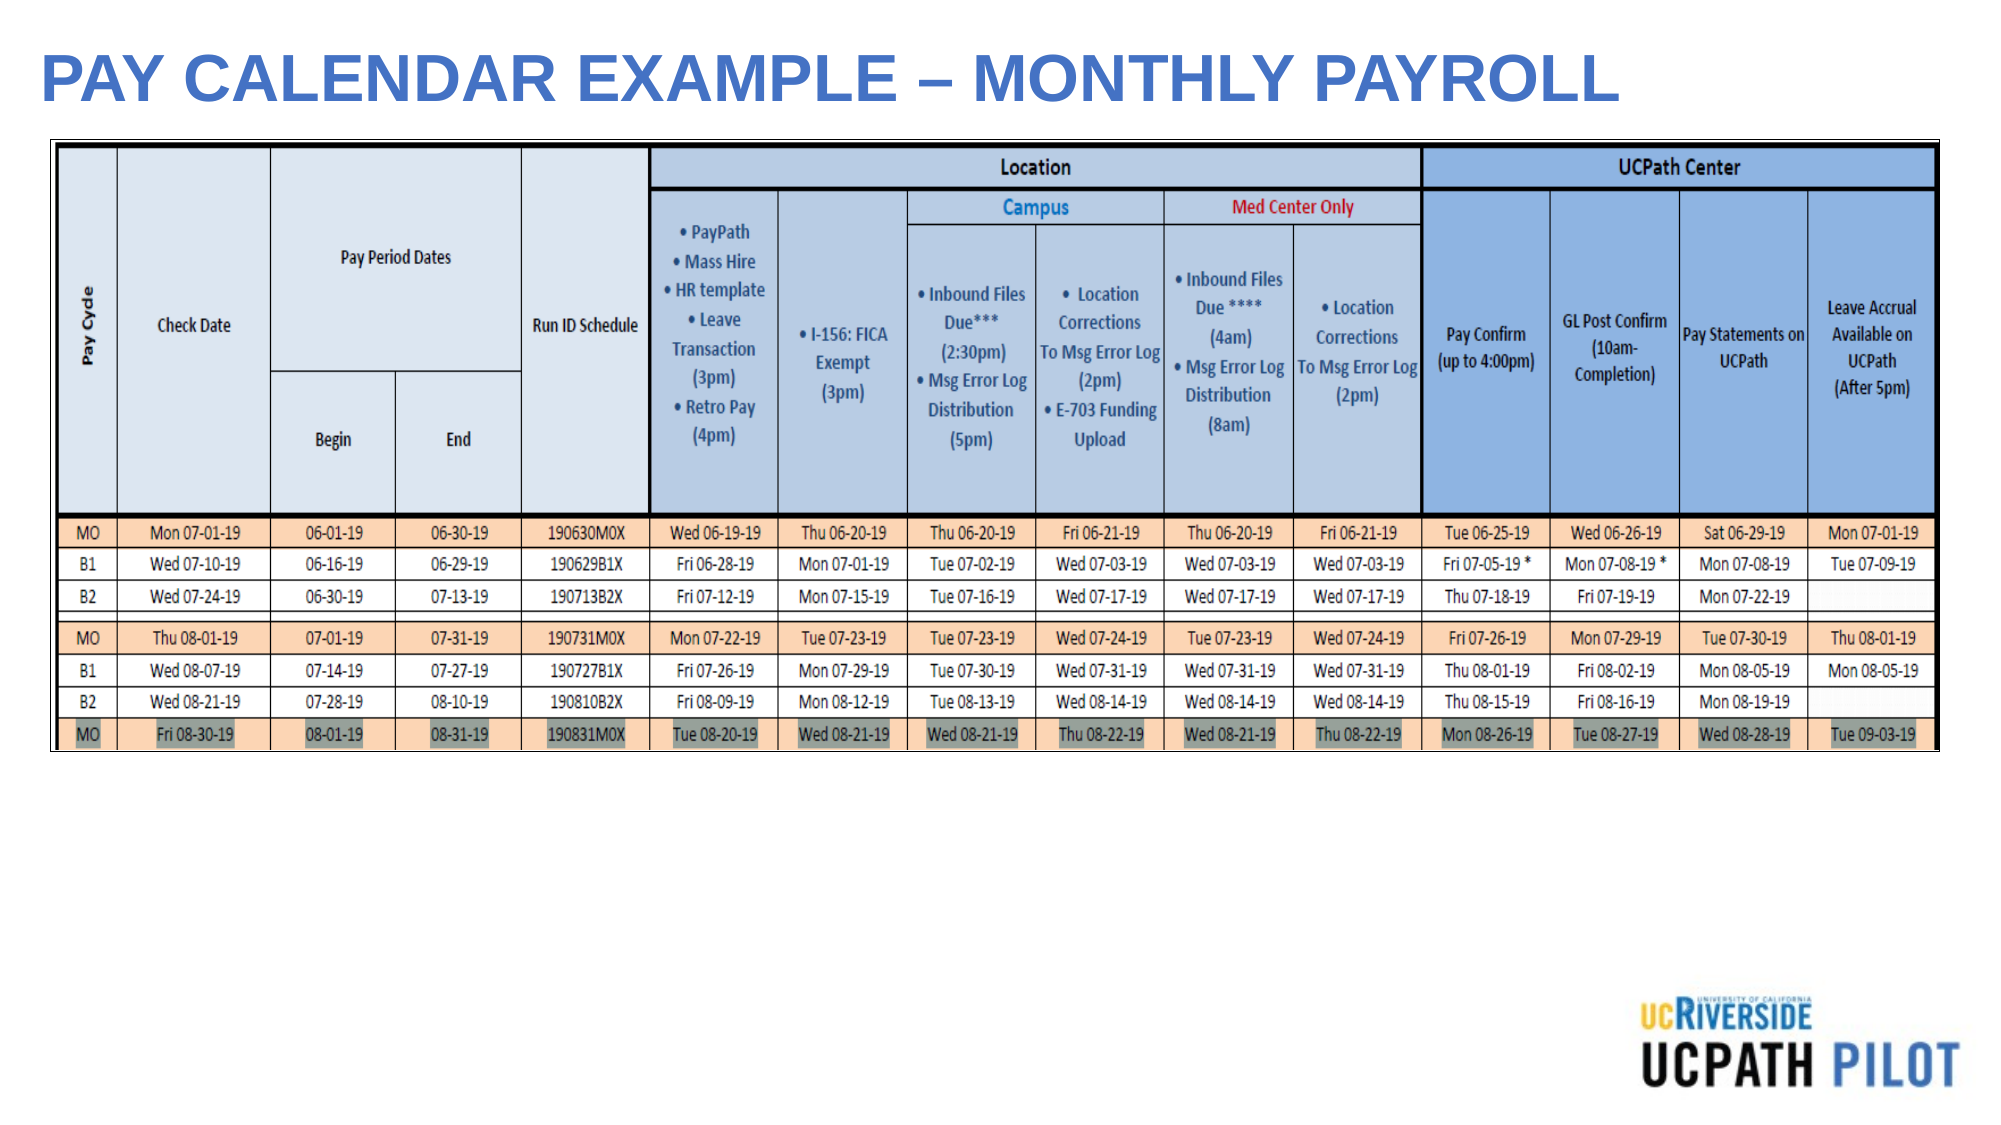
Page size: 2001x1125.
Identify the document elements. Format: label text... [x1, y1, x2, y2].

title PAY CALENDAR EXAMPLE – MONTHLY PAYROLL [25, 27, 1772, 140]
picture [0, 0, 2001, 1125]
